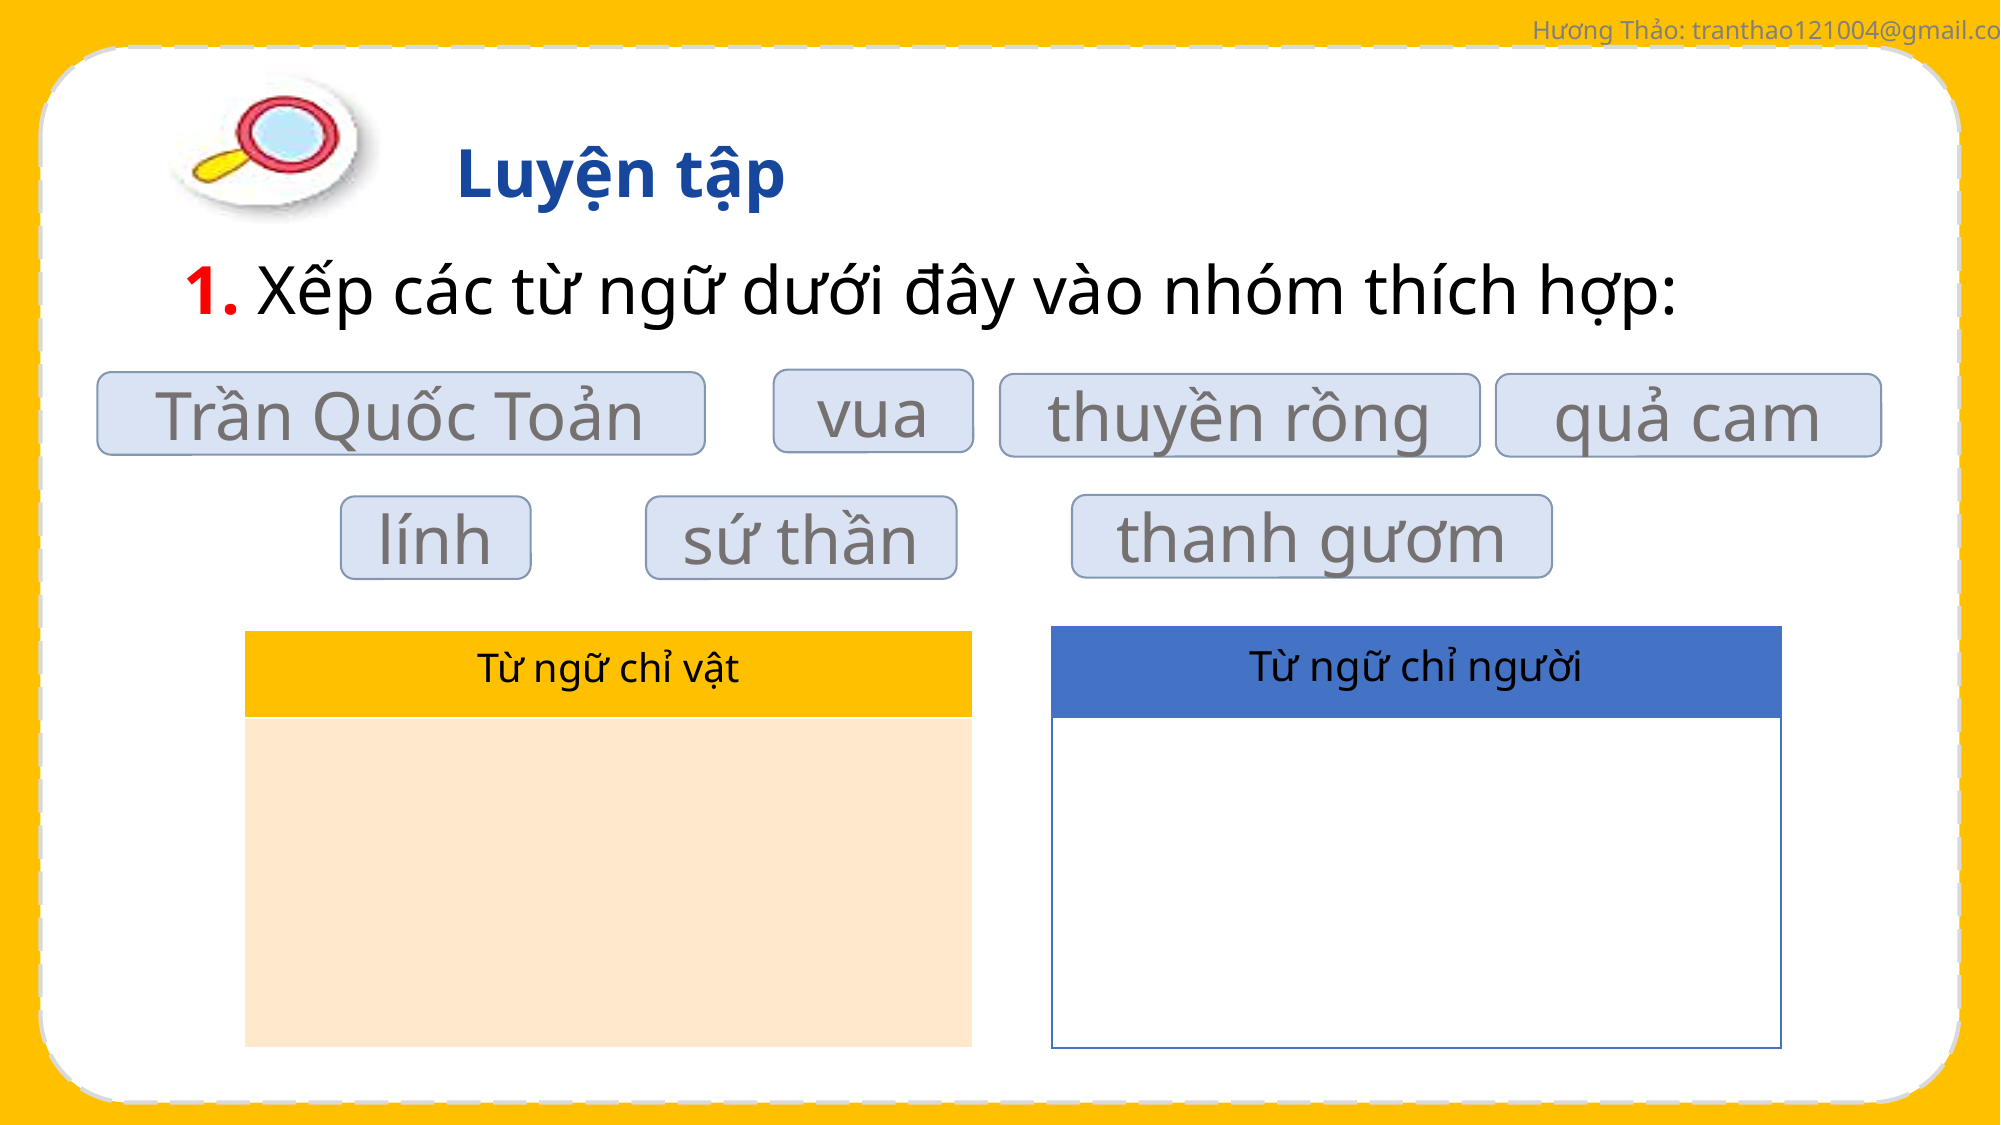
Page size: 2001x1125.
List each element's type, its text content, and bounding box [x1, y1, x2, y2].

table_header Từ ngữ chỉ vật [245, 631, 972, 717]
table_cell [1053, 718, 1780, 1047]
table_header Từ ngữ chỉ người [1053, 628, 1780, 718]
text_box vua [772, 368, 975, 454]
text_box thanh gươm [1070, 493, 1554, 579]
text_box 1. Xếp các từ ngữ dưới đây vào nhóm thích hợp: [168, 200, 1936, 336]
text_box lính [339, 495, 532, 581]
text_box thuyền rồng [998, 372, 1482, 458]
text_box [168, 64, 983, 259]
table_cell [245, 719, 972, 1047]
text_box sứ thần [644, 495, 958, 581]
text_box Trần Quốc Toản [96, 371, 706, 456]
text_box quả cam [1494, 372, 1883, 458]
